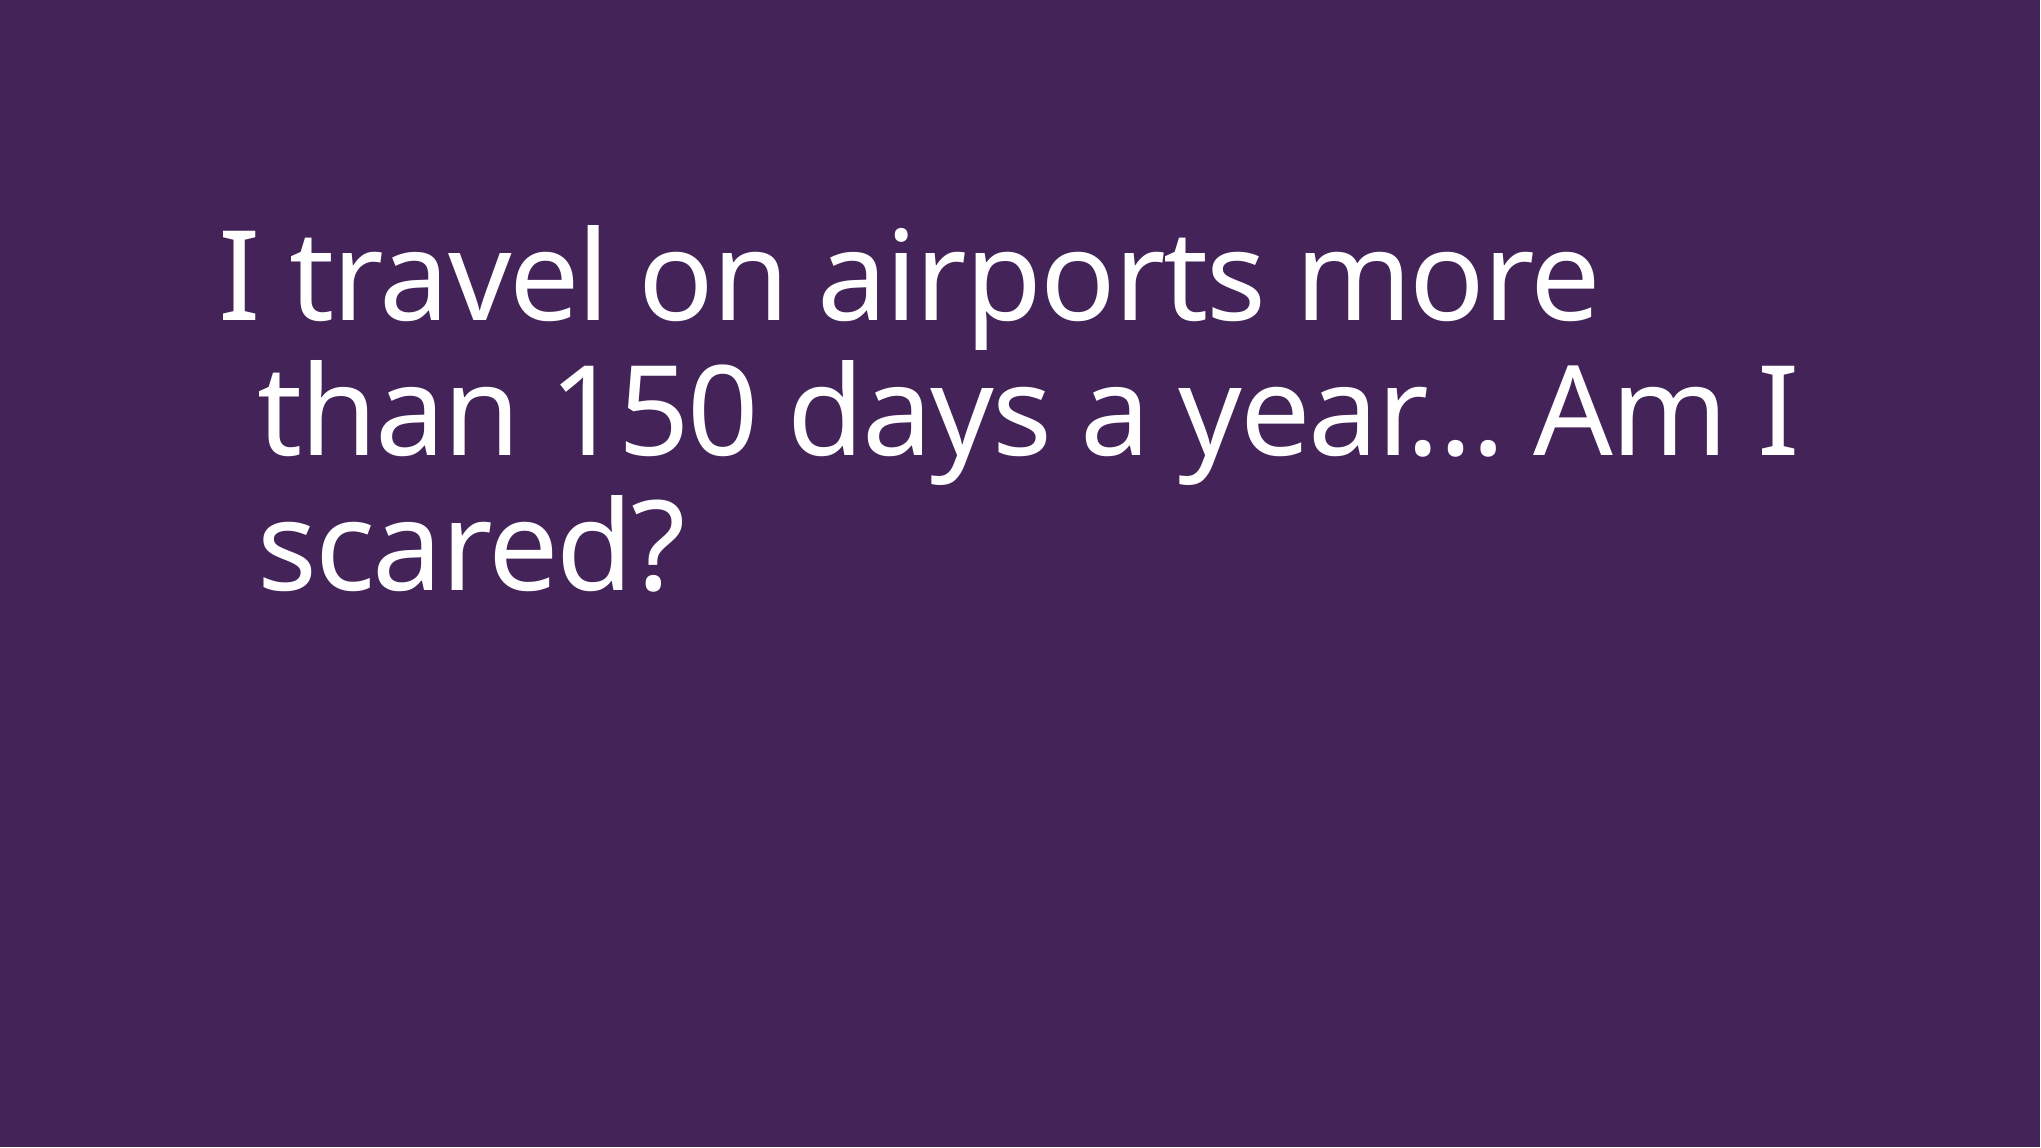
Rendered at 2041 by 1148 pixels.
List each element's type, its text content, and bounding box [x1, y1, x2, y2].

title I travel on airports more than 150 days a year… Am I scared? [195, 197, 1846, 348]
